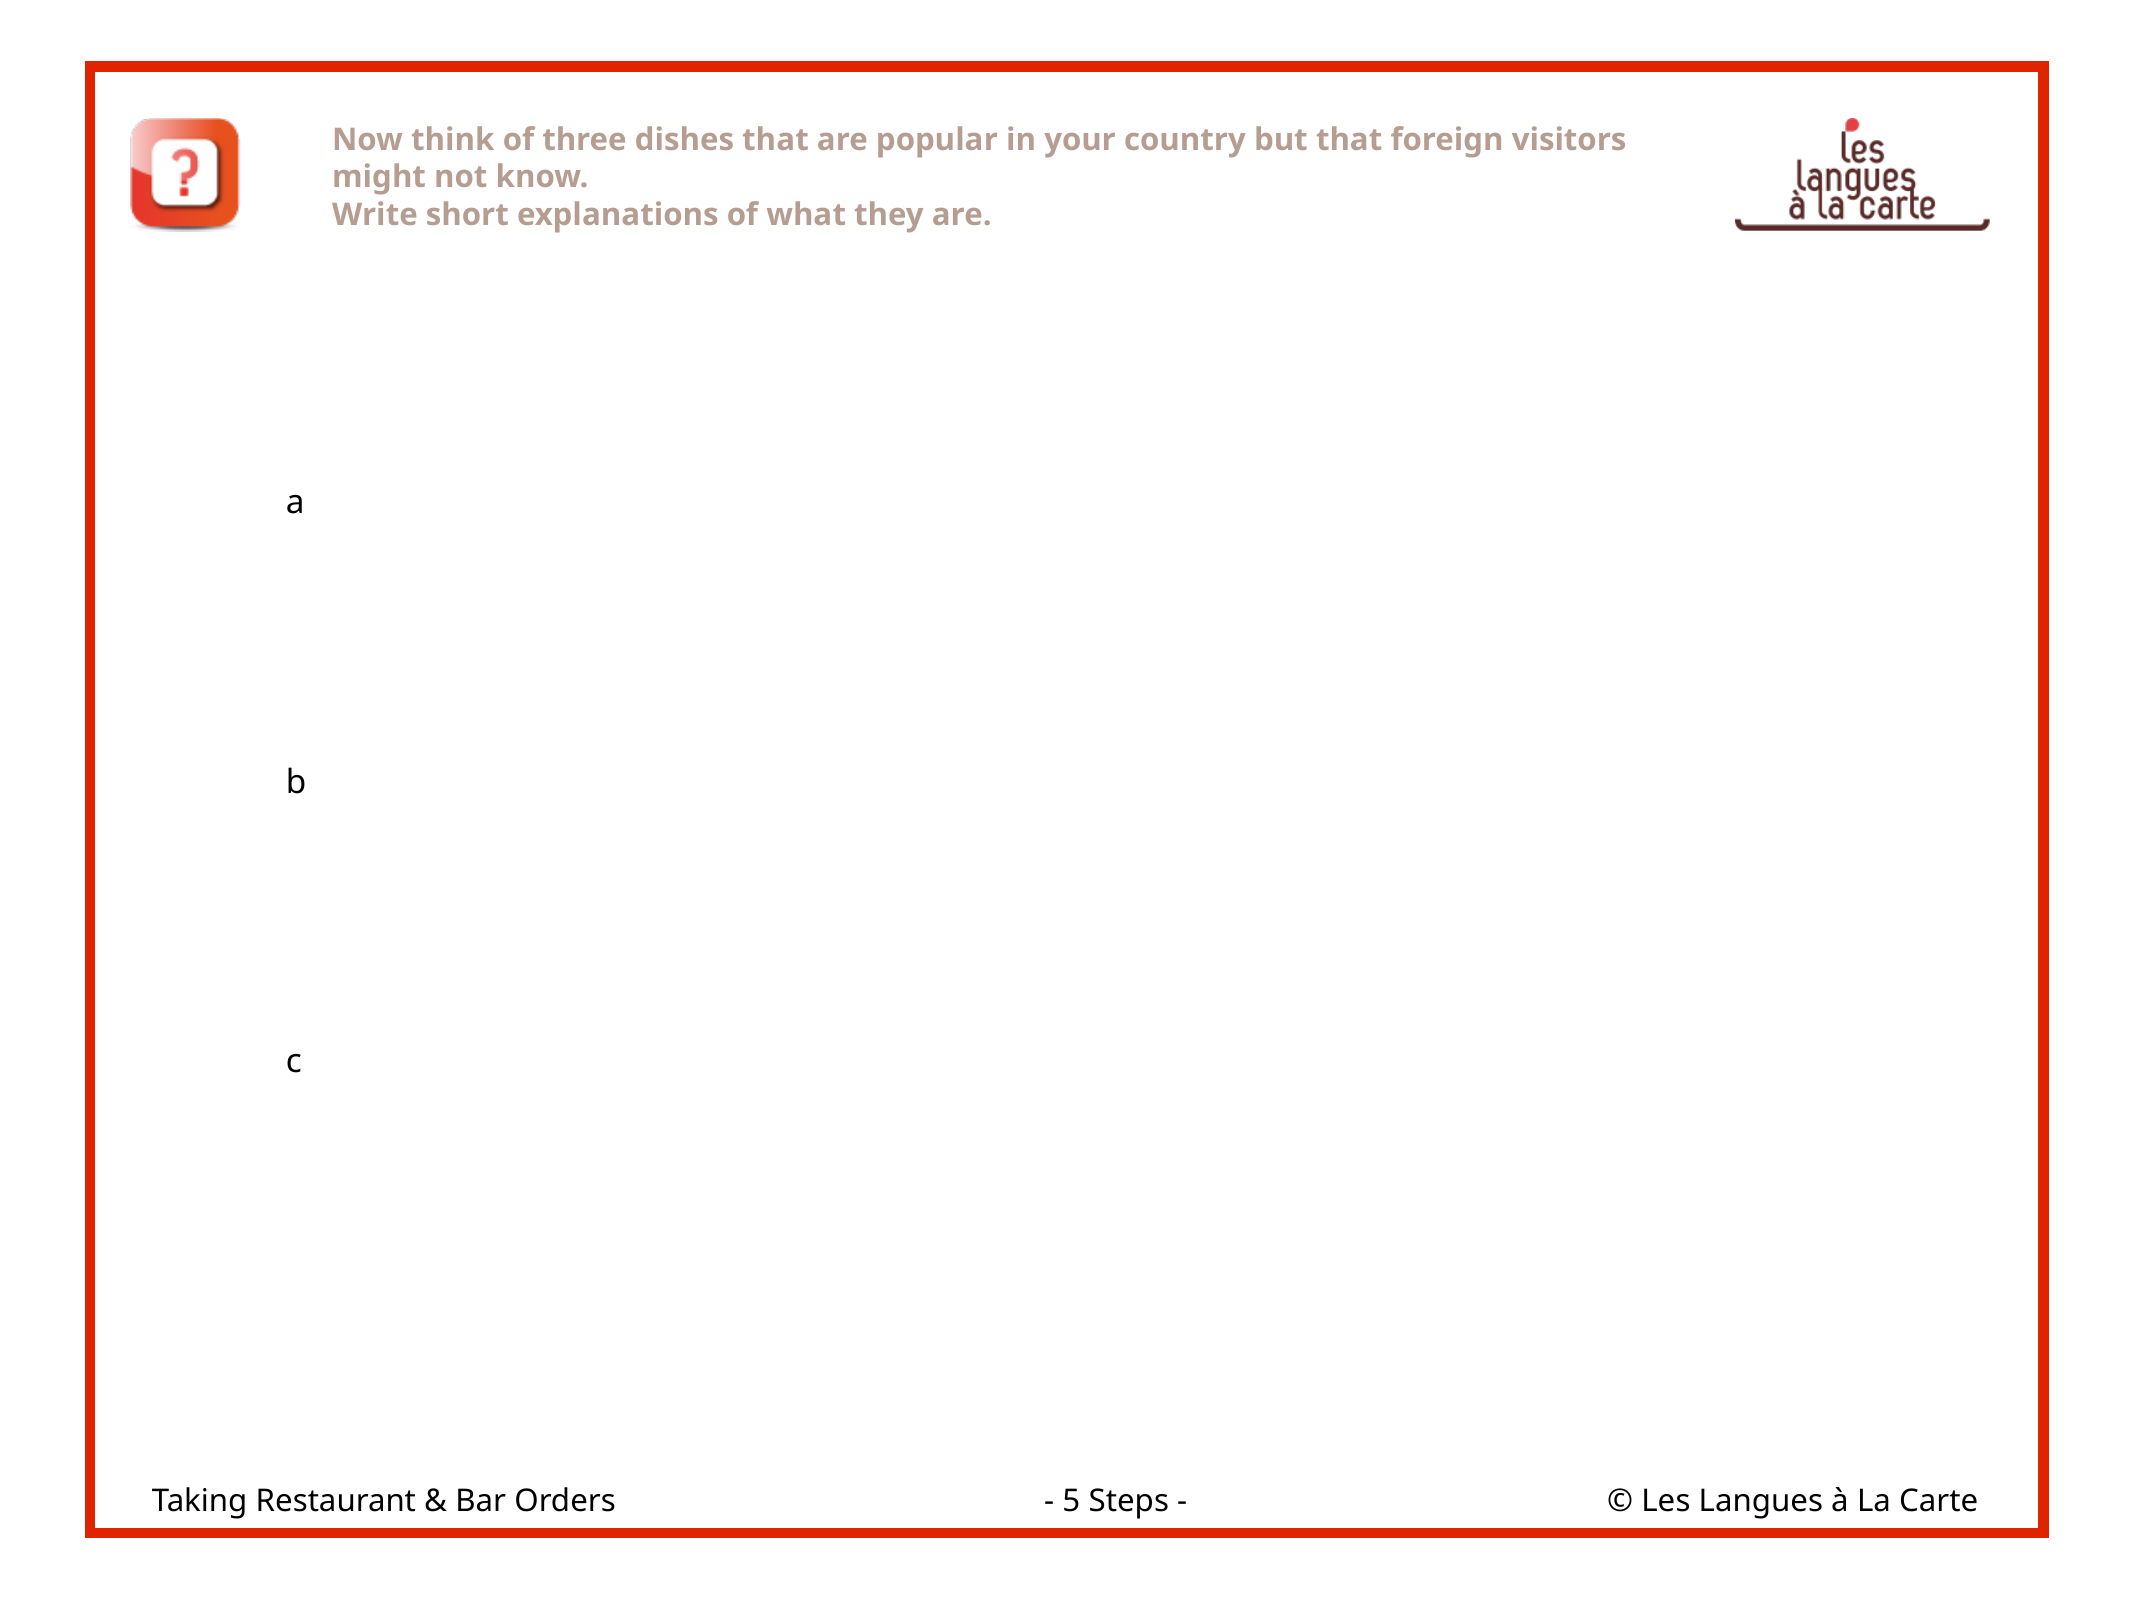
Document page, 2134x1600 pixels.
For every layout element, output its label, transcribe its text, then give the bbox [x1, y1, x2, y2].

text_box a b c [277, 432, 1856, 1168]
text_box Taking Restaurant & Bar Orders - 5 Steps - © Les Langues à La Carte [143, 1471, 1990, 1526]
text_box Now think of three dishes that are popular in your country but that foreign visitors might not know. Write short explanations of what they are. [323, 110, 1645, 240]
picture [128, 118, 242, 232]
picture [1735, 118, 1992, 232]
text_box [89, 66, 2044, 1534]
